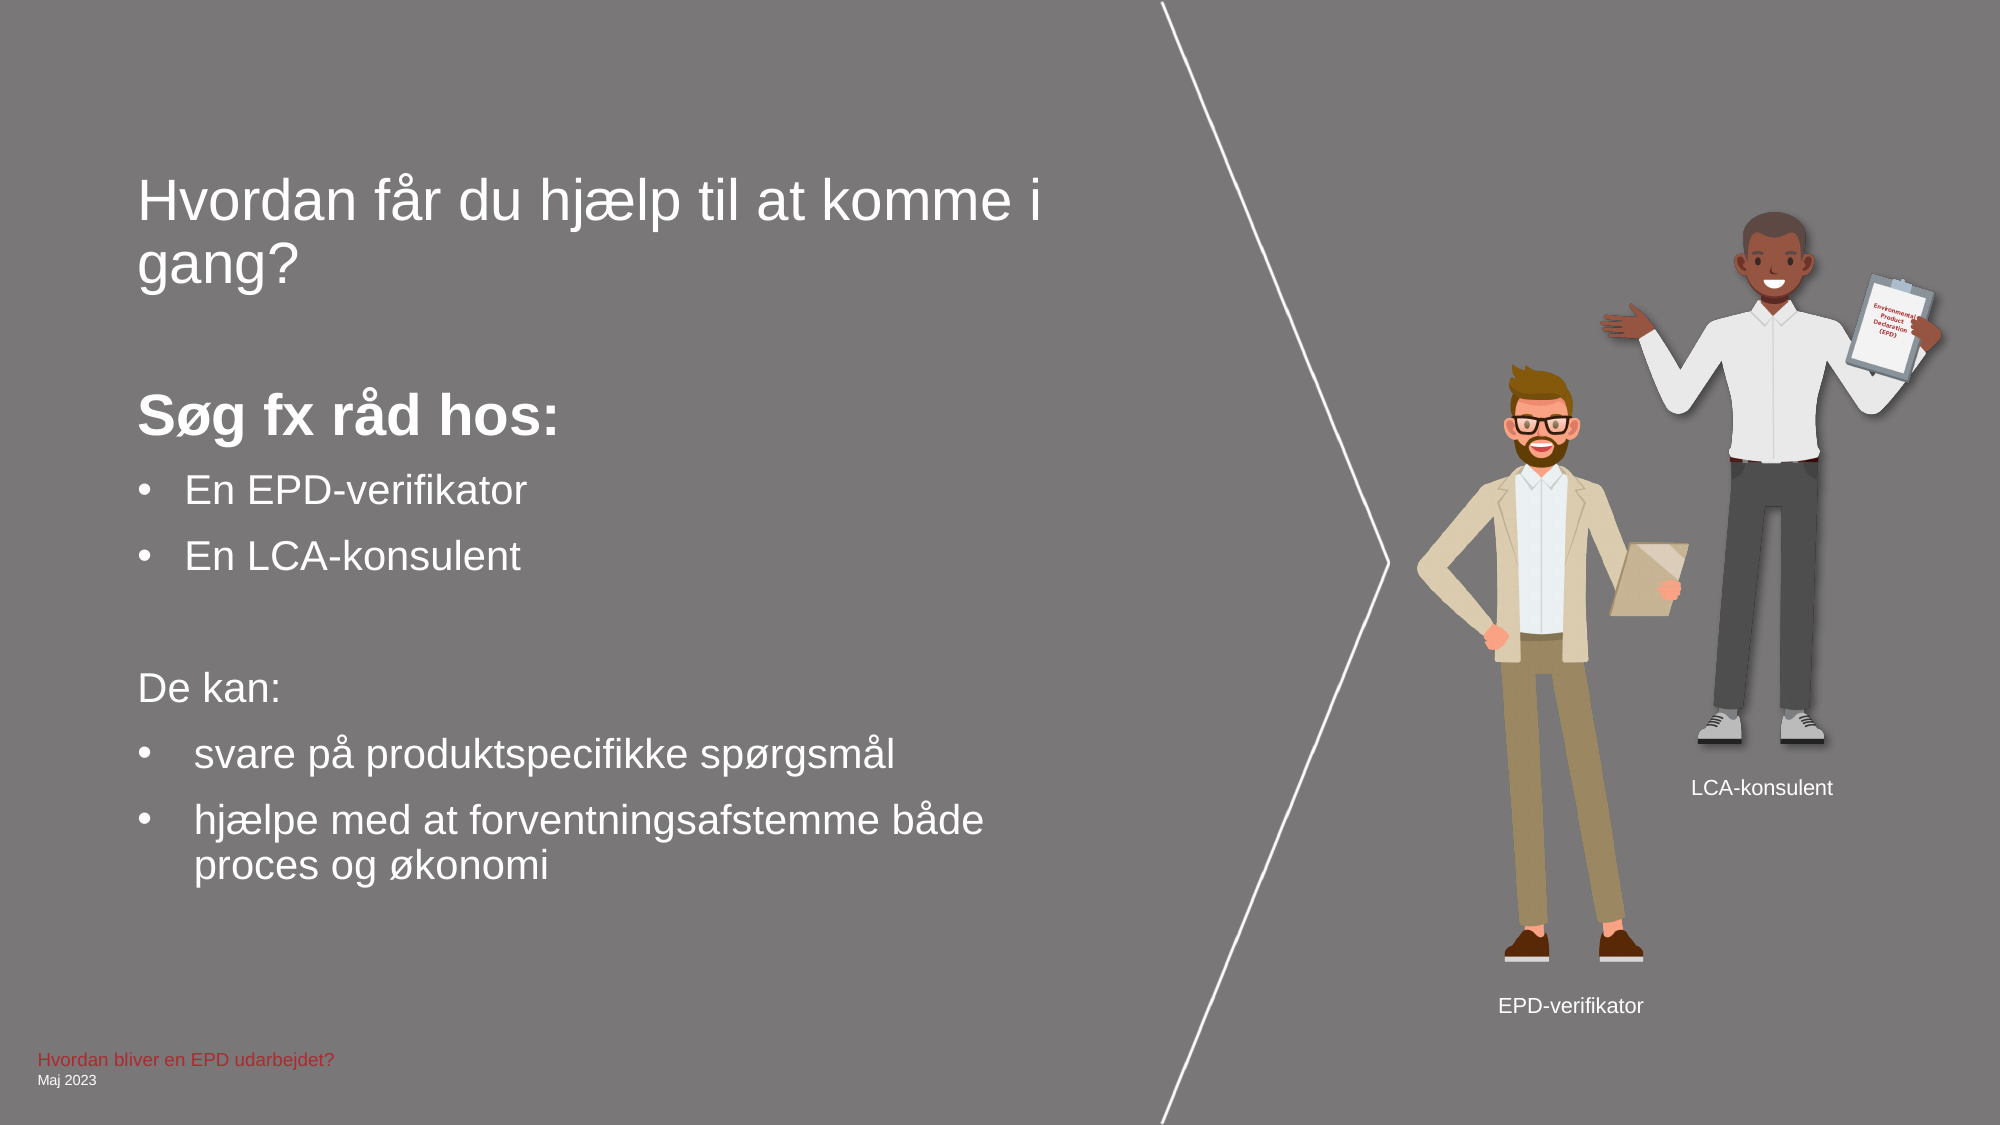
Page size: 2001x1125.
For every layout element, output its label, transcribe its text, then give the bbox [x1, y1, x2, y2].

text_box EPD-verifikator [1467, 984, 1675, 1026]
text_box Søg fx råd hos: En EPD-verifikator En LCA-konsulent De kan: svare på produktspecifikke spørgsmål hjælpe med at forventningsafstemme både proces og økonomi [137, 385, 1067, 889]
picture [1161, 2, 1390, 1124]
title Hvordan får du hjælp til at komme i gang? [137, 170, 1214, 317]
text_box LCA-konsulent [1689, 766, 1866, 808]
picture [1417, 212, 1966, 962]
